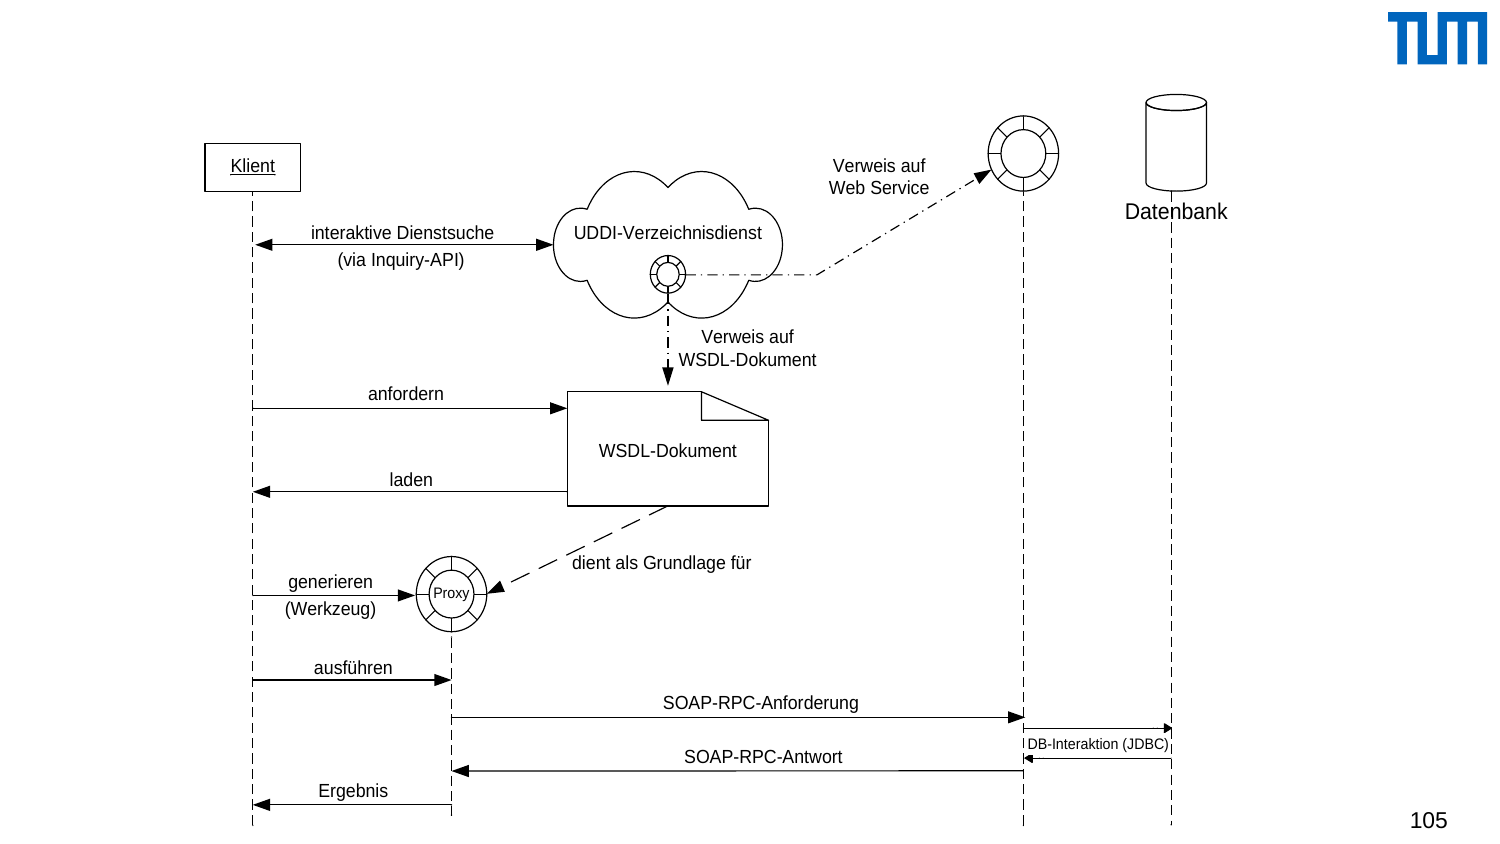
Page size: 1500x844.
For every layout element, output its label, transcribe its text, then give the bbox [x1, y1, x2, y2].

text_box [196, 0, 1231, 844]
slide_number 105 [1235, 796, 1448, 842]
